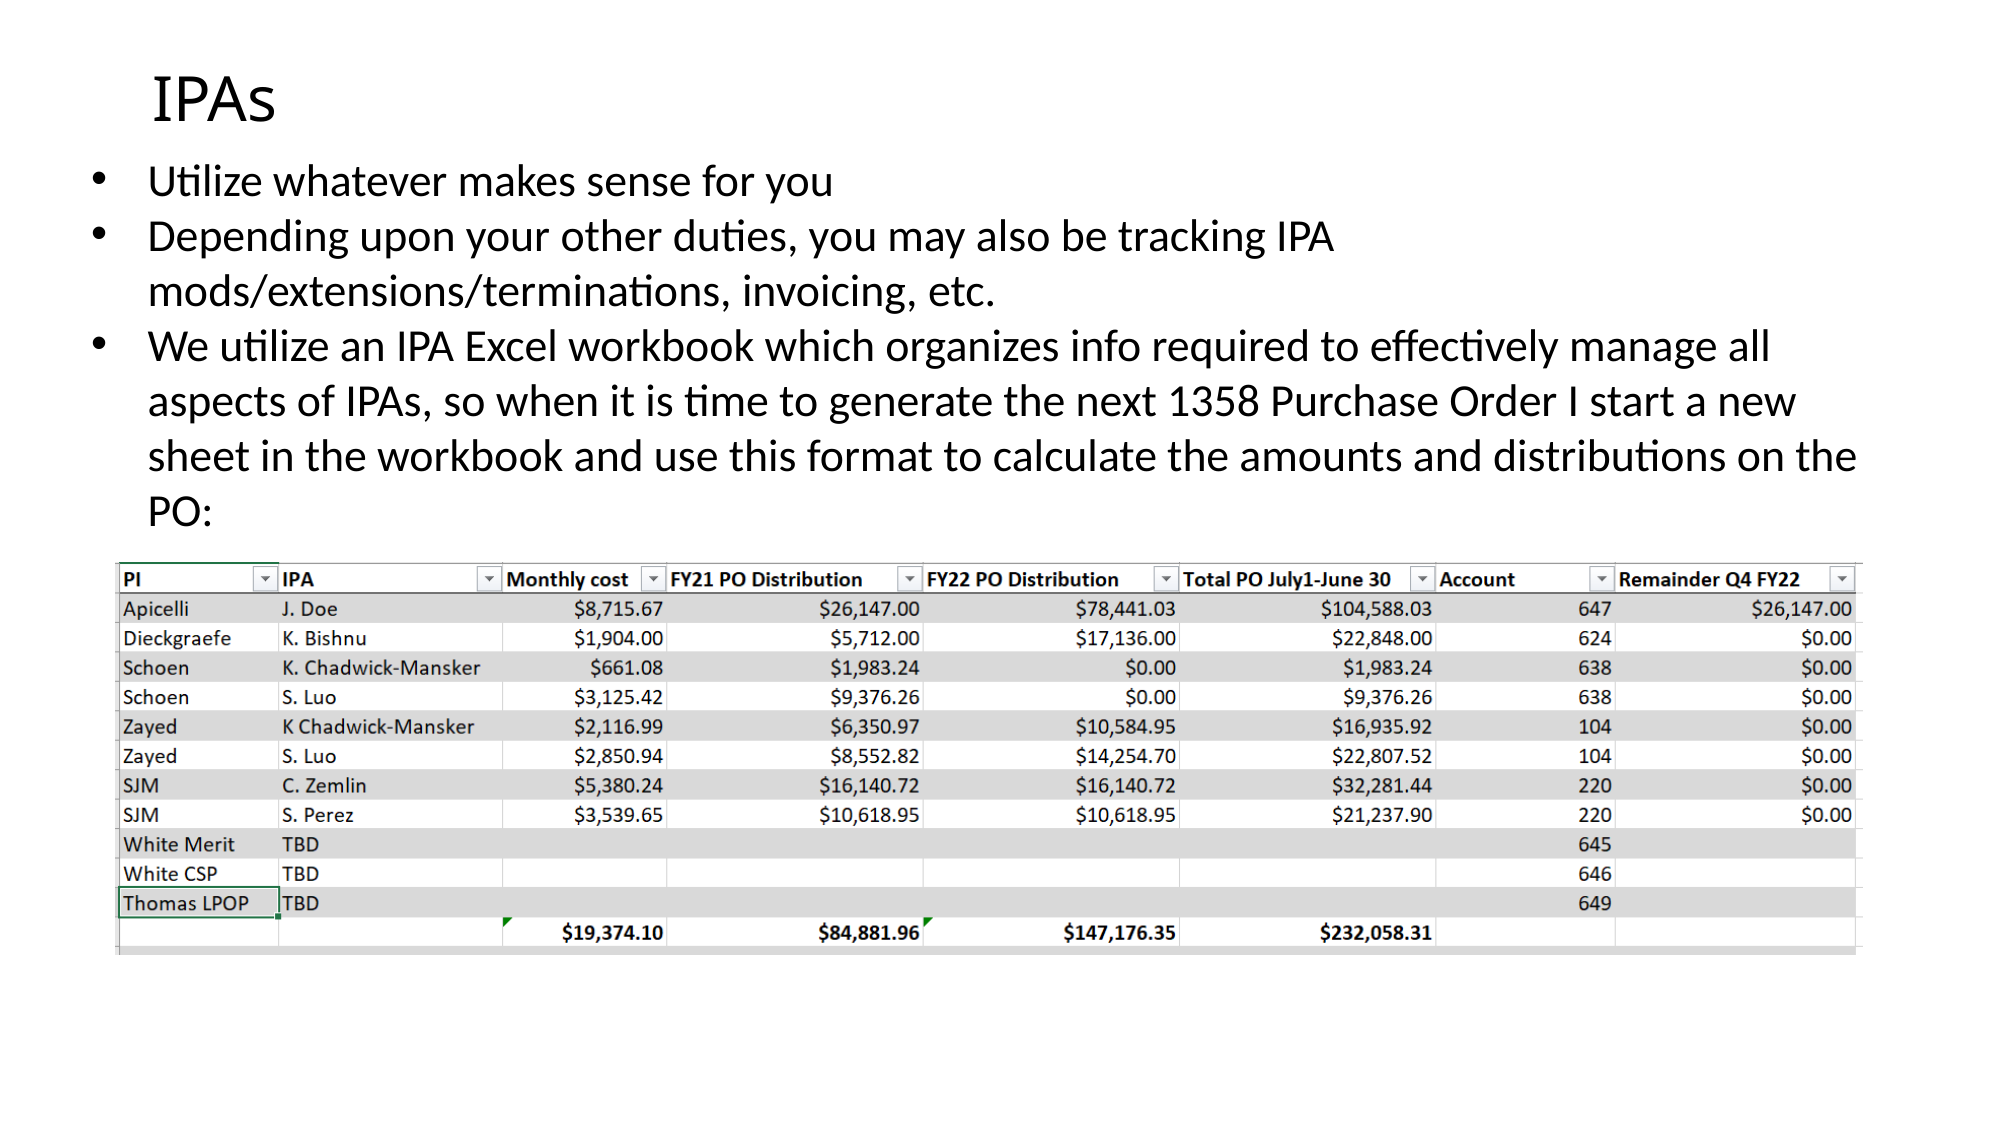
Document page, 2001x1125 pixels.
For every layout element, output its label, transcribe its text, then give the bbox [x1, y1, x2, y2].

text_box Utilize whatever makes sense for you Depending upon your other duties, you may also be tracking IPA mods/extensions/terminations, invoicing, etc. We utilize an IPA Excel workbook which organizes info required to effectively manage all aspects of IPAs, so when it is time to generate the next 1358 Purchase Order I start a new sheet in the workbook and use this format to calculate the amounts and distributions on the PO: [76, 143, 1924, 588]
title IPAs [137, 59, 1403, 143]
picture [115, 562, 1863, 955]
